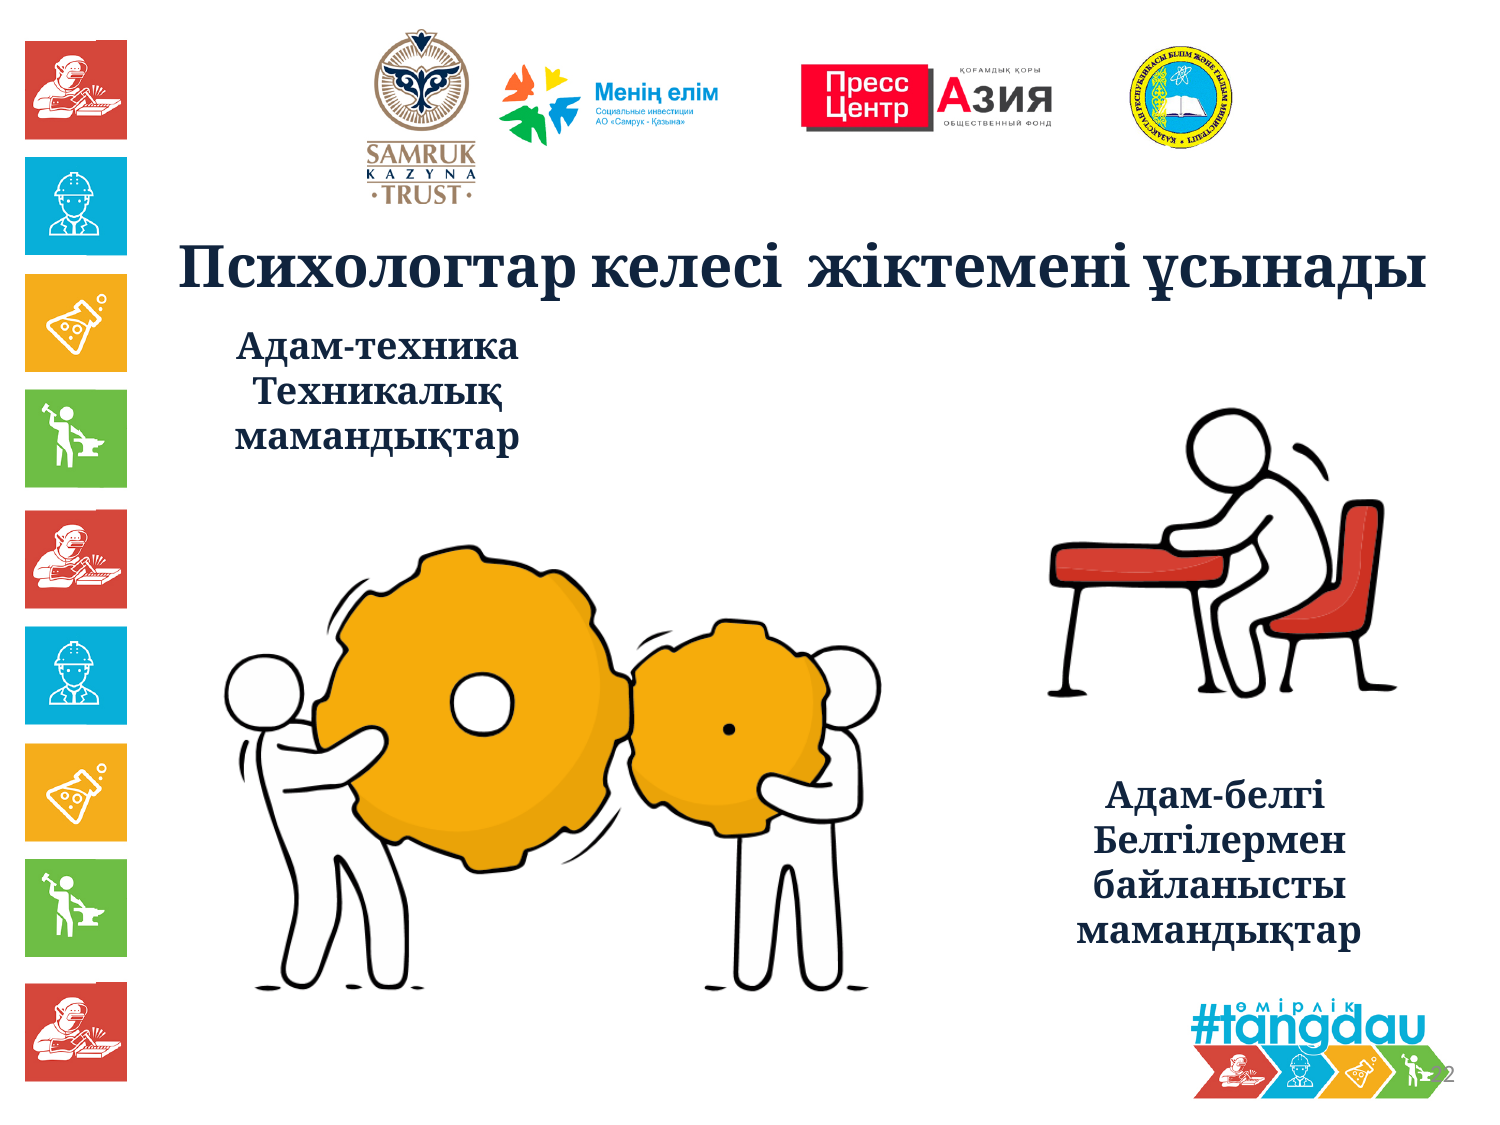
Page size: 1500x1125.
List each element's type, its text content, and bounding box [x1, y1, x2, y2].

text_box Адам-белгі Белгілермен байланысты мамандықтар [974, 763, 1465, 958]
slide_number 22 [1074, 1042, 1471, 1103]
text_box Психологтар келесі жіктемені ұсынады [159, 221, 1447, 307]
picture [0, 0, 1500, 1125]
text_box Адам-техника Техникалық мамандықтар [159, 314, 597, 464]
